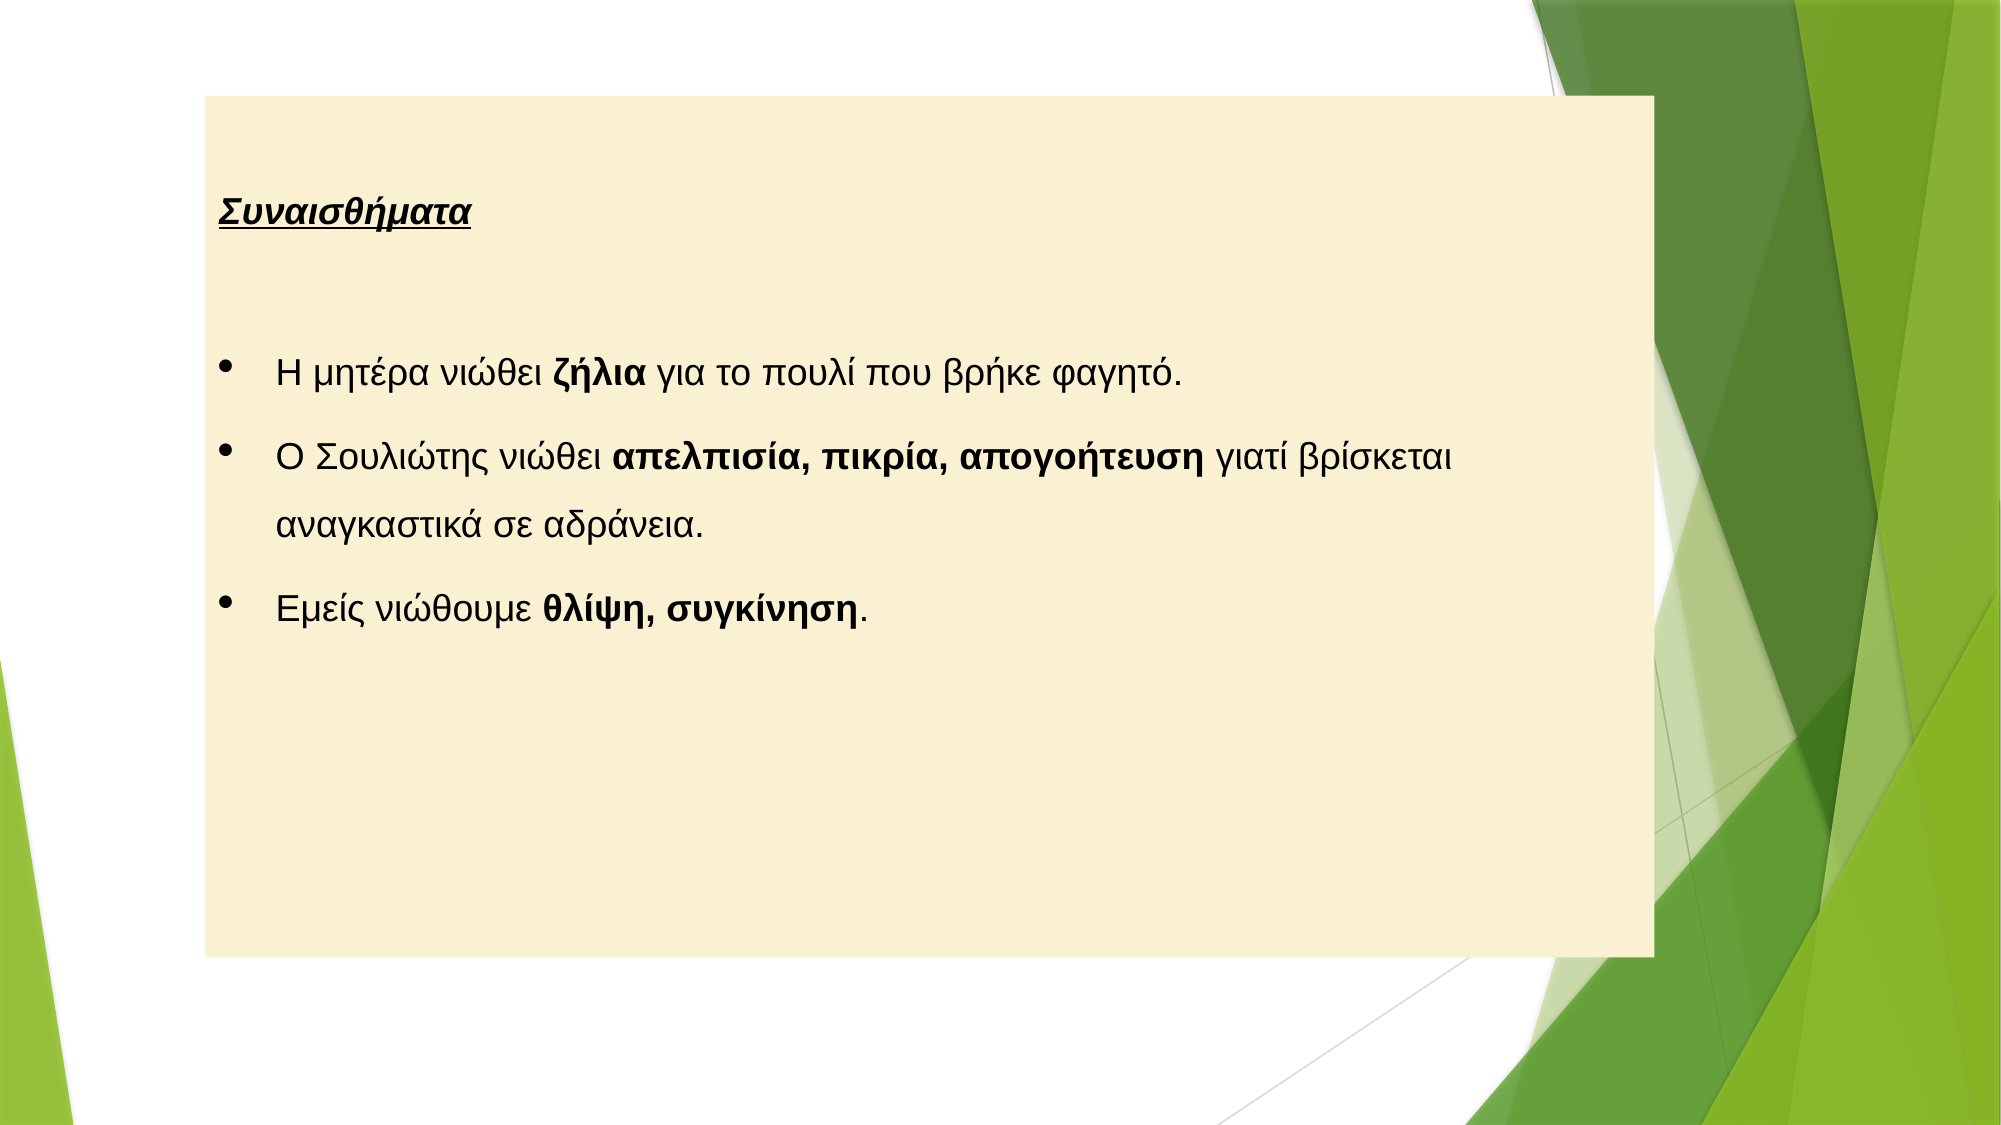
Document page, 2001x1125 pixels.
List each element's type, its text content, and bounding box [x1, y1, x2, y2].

text_box Συναισθήματα Η μητέρα νιώθει ζήλια για το πουλί που βρήκε φαγητό. Ο Σουλιώτης νιώθει απελπισία, πικρία, απογοήτευση γιατί βρίσκεται αναγκαστικά σε αδράνεια. Εμείς νιώθουμε θλίψη, συγκίνηση. [204, 95, 1655, 958]
